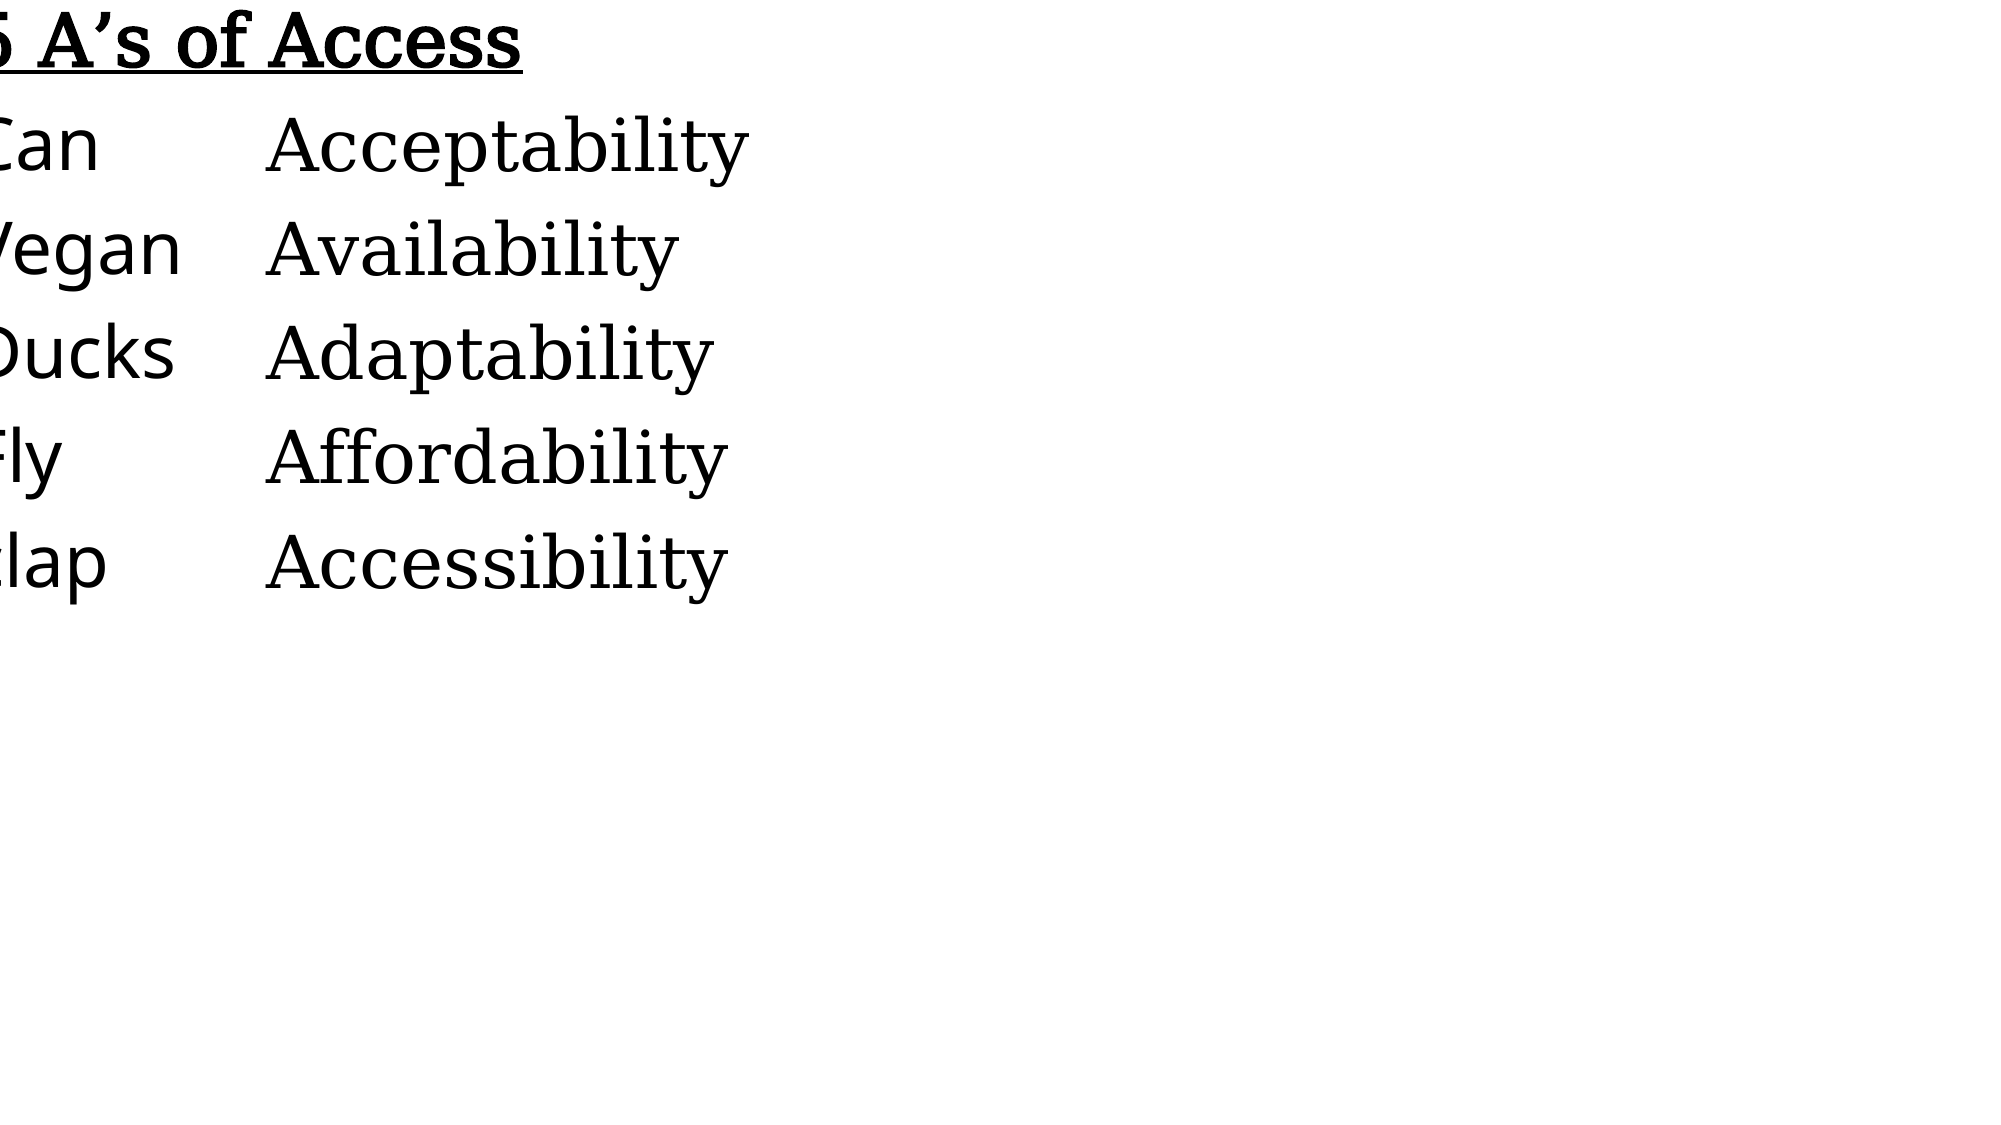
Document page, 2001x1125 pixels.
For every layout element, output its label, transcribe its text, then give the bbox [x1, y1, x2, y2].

text_box 5 A’s of Access Can Vegan Ducks Fly clap [0, 0, 538, 610]
text_box Acceptability Availability Adaptability Affordability Accessibility [250, 91, 766, 611]
